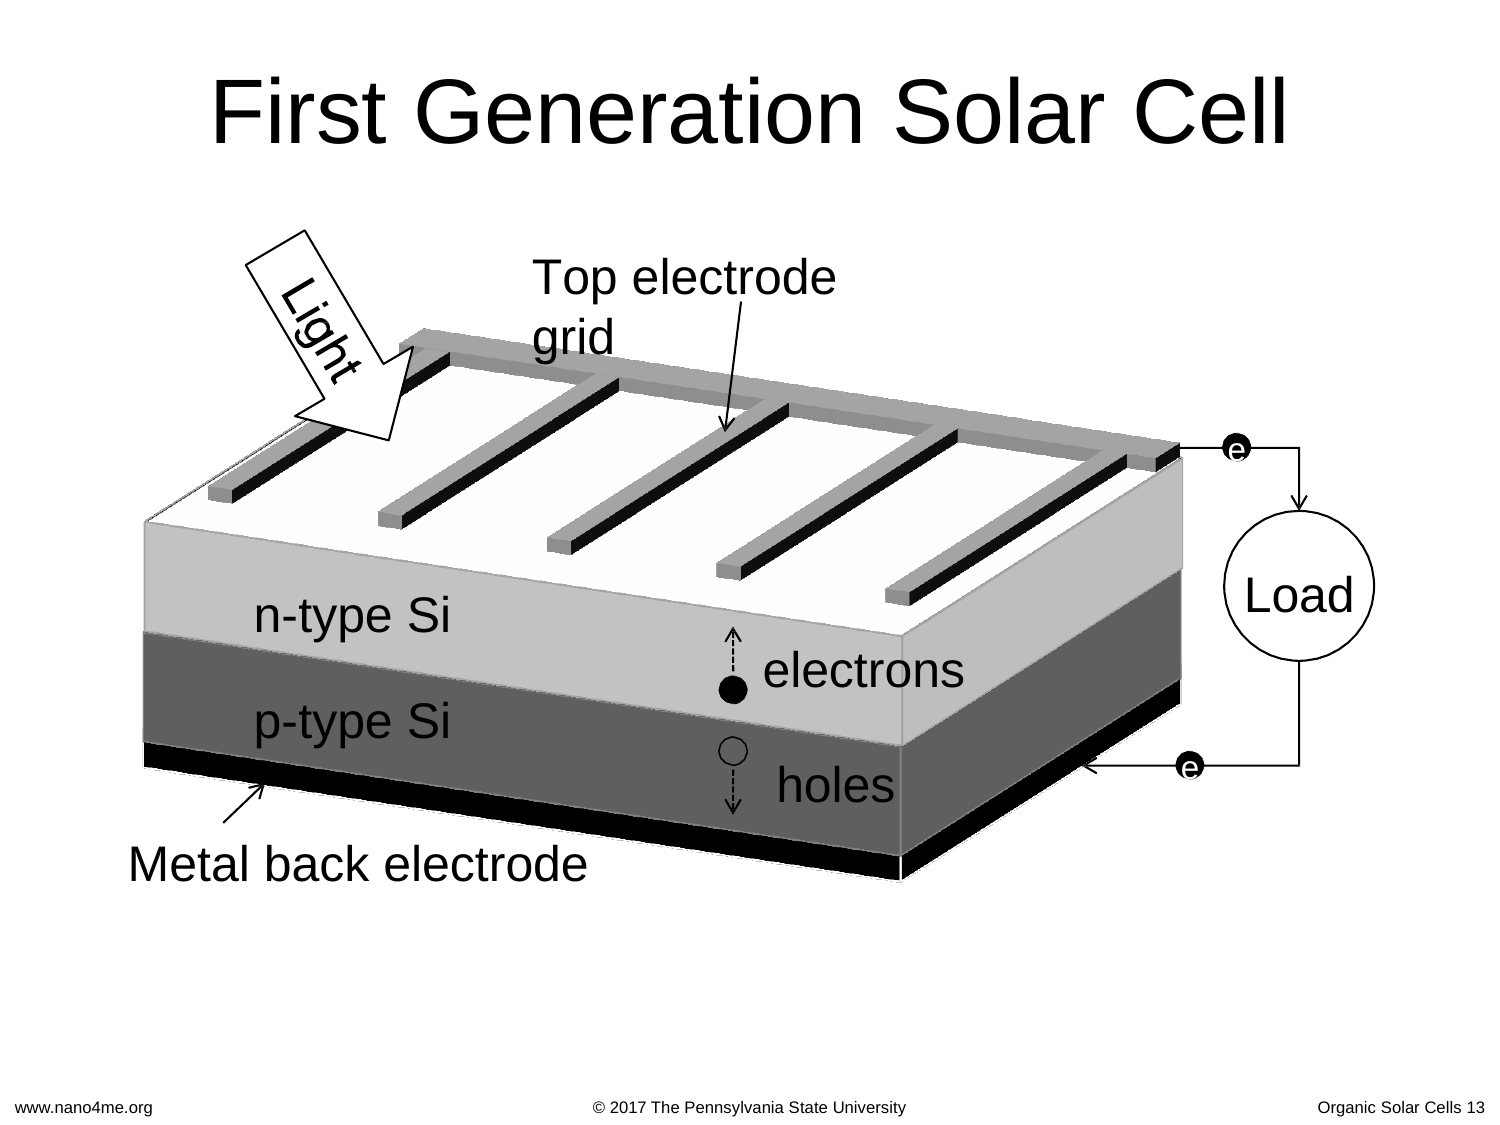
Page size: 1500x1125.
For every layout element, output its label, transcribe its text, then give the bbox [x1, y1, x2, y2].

text_box [281, 277, 315, 315]
text_box Metal back electrode [125, 831, 592, 892]
text_box [1224, 510, 1375, 661]
text_box [1204, 660, 1301, 767]
text_box [331, 360, 362, 386]
text_box First Generation Solar Cell [207, 51, 1293, 162]
text_box e [1178, 746, 1202, 787]
text_box [321, 300, 329, 308]
text_box [718, 749, 748, 766]
text_box [141, 452, 1182, 857]
text_box Top electrode grid [529, 244, 932, 365]
text_box [245, 230, 414, 441]
text_box [592, 857, 1182, 883]
text_box holes [774, 752, 898, 813]
text_box [295, 305, 321, 323]
text_box Load [1241, 562, 1357, 623]
text_box [724, 798, 742, 815]
text_box [207, 327, 1180, 606]
text_box electrons p-type Si [251, 645, 967, 749]
text_box [294, 317, 335, 349]
text_box n-type Si [251, 582, 453, 643]
text_box [315, 334, 349, 371]
text_box [724, 626, 742, 643]
text_box [718, 301, 743, 433]
text_box [142, 341, 1184, 747]
text_box [1081, 757, 1175, 775]
text_box [222, 782, 266, 824]
text_box e [1225, 428, 1249, 469]
text_box [1251, 446, 1308, 511]
